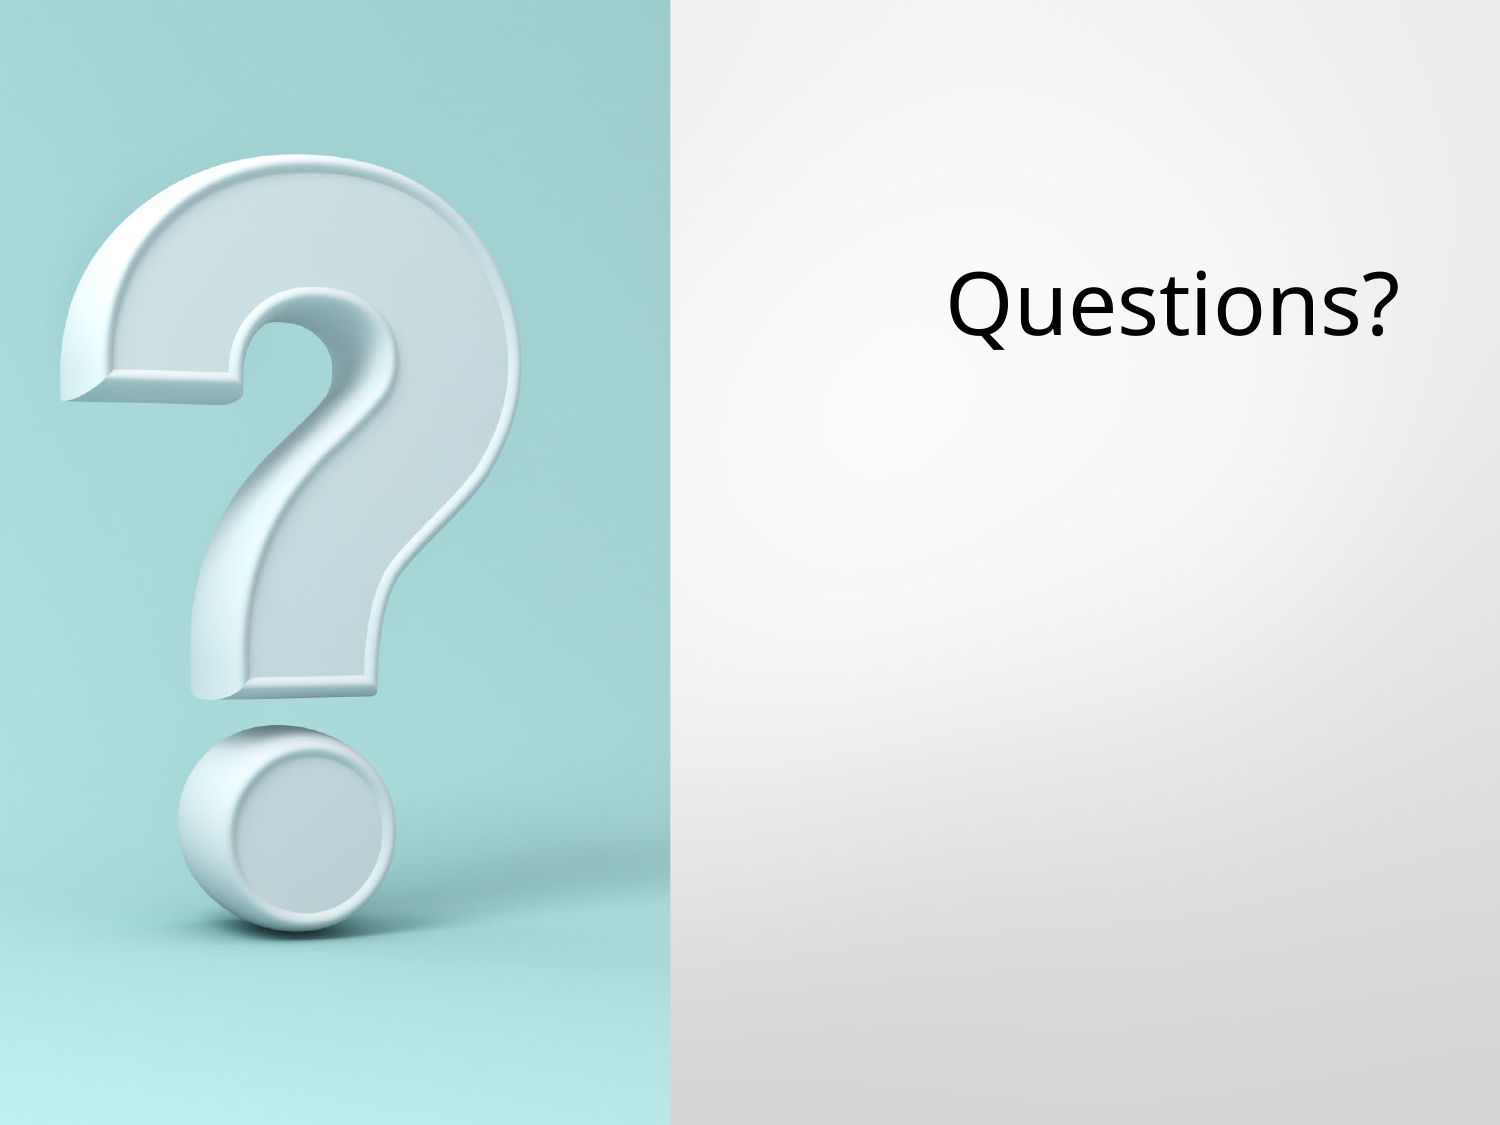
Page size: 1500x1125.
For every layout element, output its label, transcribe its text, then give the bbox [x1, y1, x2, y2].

title Questions? [671, 226, 1416, 656]
picture [0, 0, 671, 1125]
